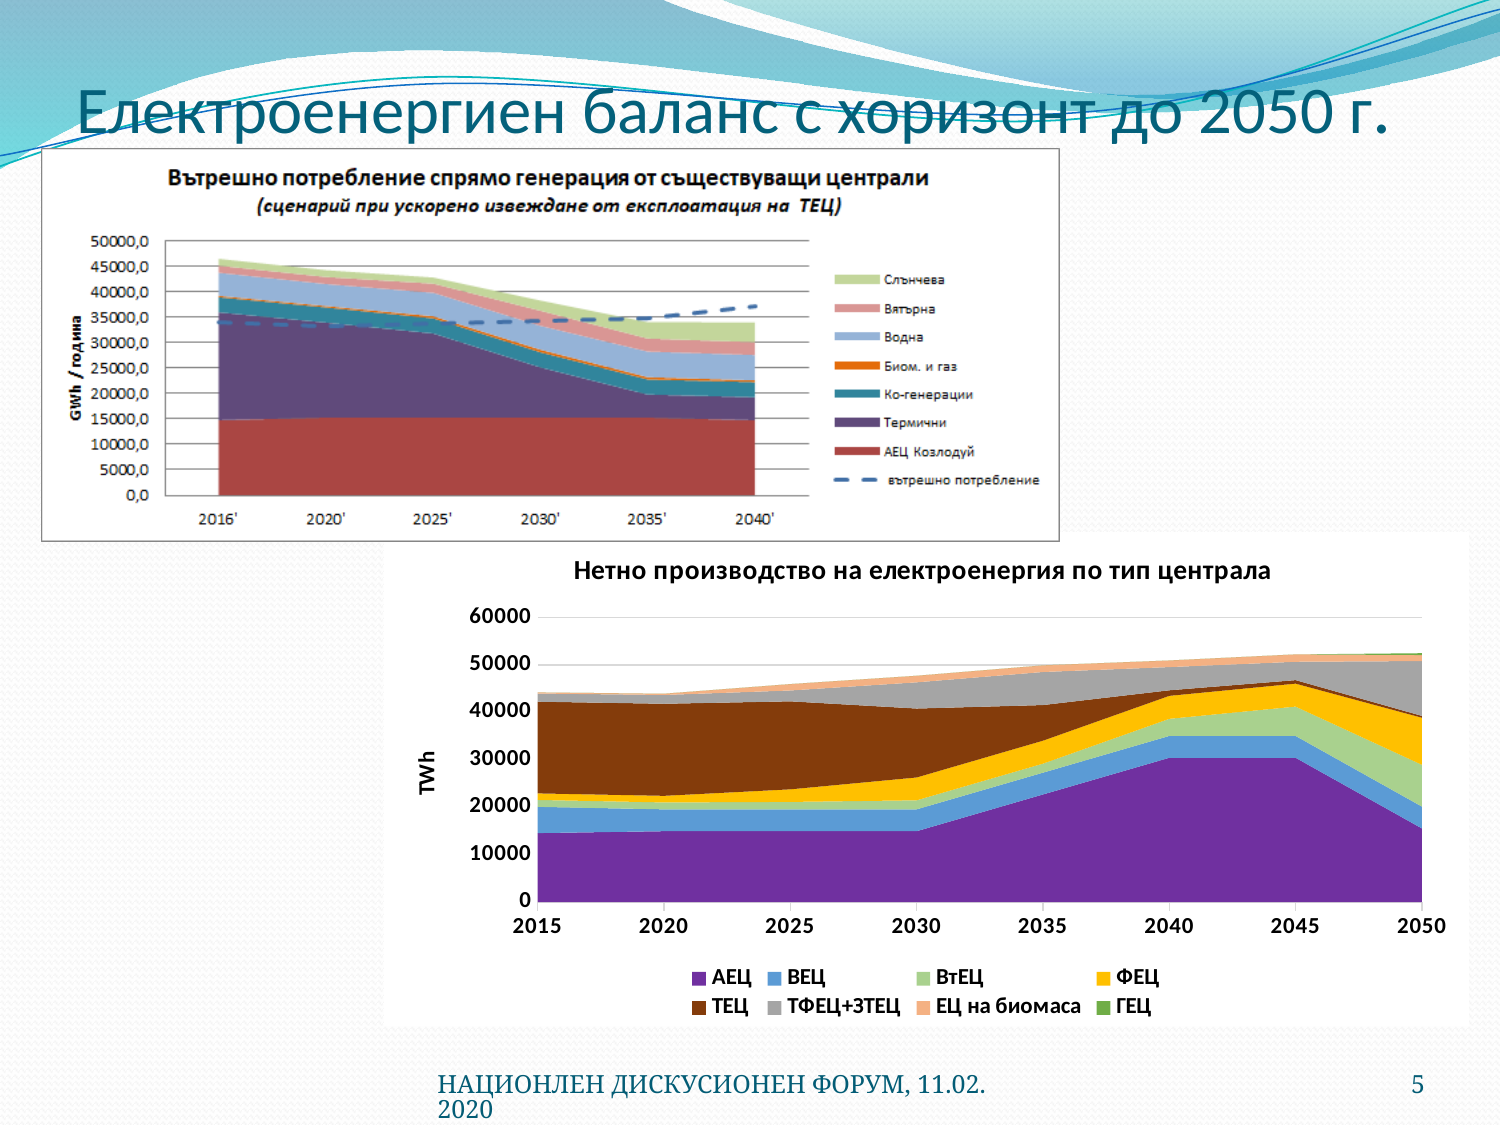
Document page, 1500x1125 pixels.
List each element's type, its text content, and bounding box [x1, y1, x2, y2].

title Електроенергиен баланс с хоризонт до 2050 г. [76, 30, 1427, 149]
slide_number 5 [1299, 1042, 1425, 1103]
picture [40, 148, 1060, 542]
chart [383, 531, 1470, 1027]
footer НАЦИОНЛЕН ДИСКУСИОНЕН ФОРУМ, 11.02.2020 [437, 1042, 988, 1103]
